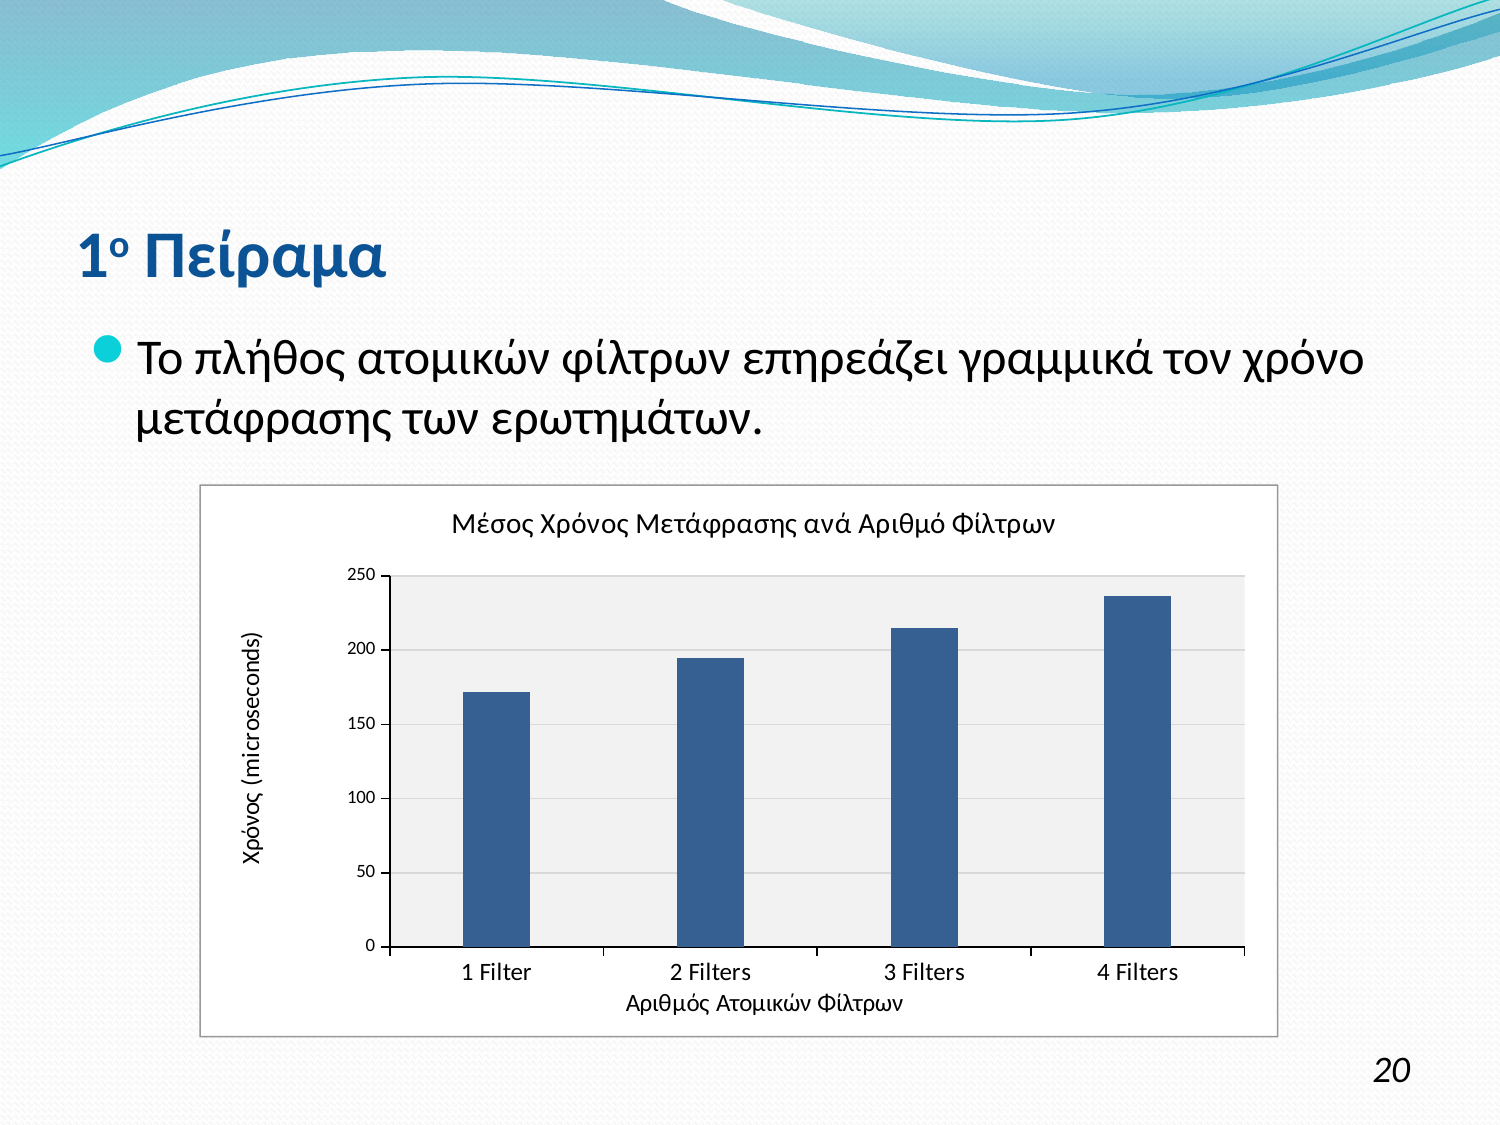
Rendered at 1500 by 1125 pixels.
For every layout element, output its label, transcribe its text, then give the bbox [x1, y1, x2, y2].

chart [198, 483, 1279, 1038]
list Loan Cube [1279, 487, 1284, 1038]
text_box 20 [1299, 1037, 1425, 1098]
text_box 1ο Πείραμα [74, 103, 1425, 291]
list Το πλήθος ατομικών φίλτρων επηρεάζει γραμμικά τον χρόνο μετάφρασης των ερωτημάτων. [75, 317, 1425, 1038]
list Loan Cube [192, 486, 198, 1038]
